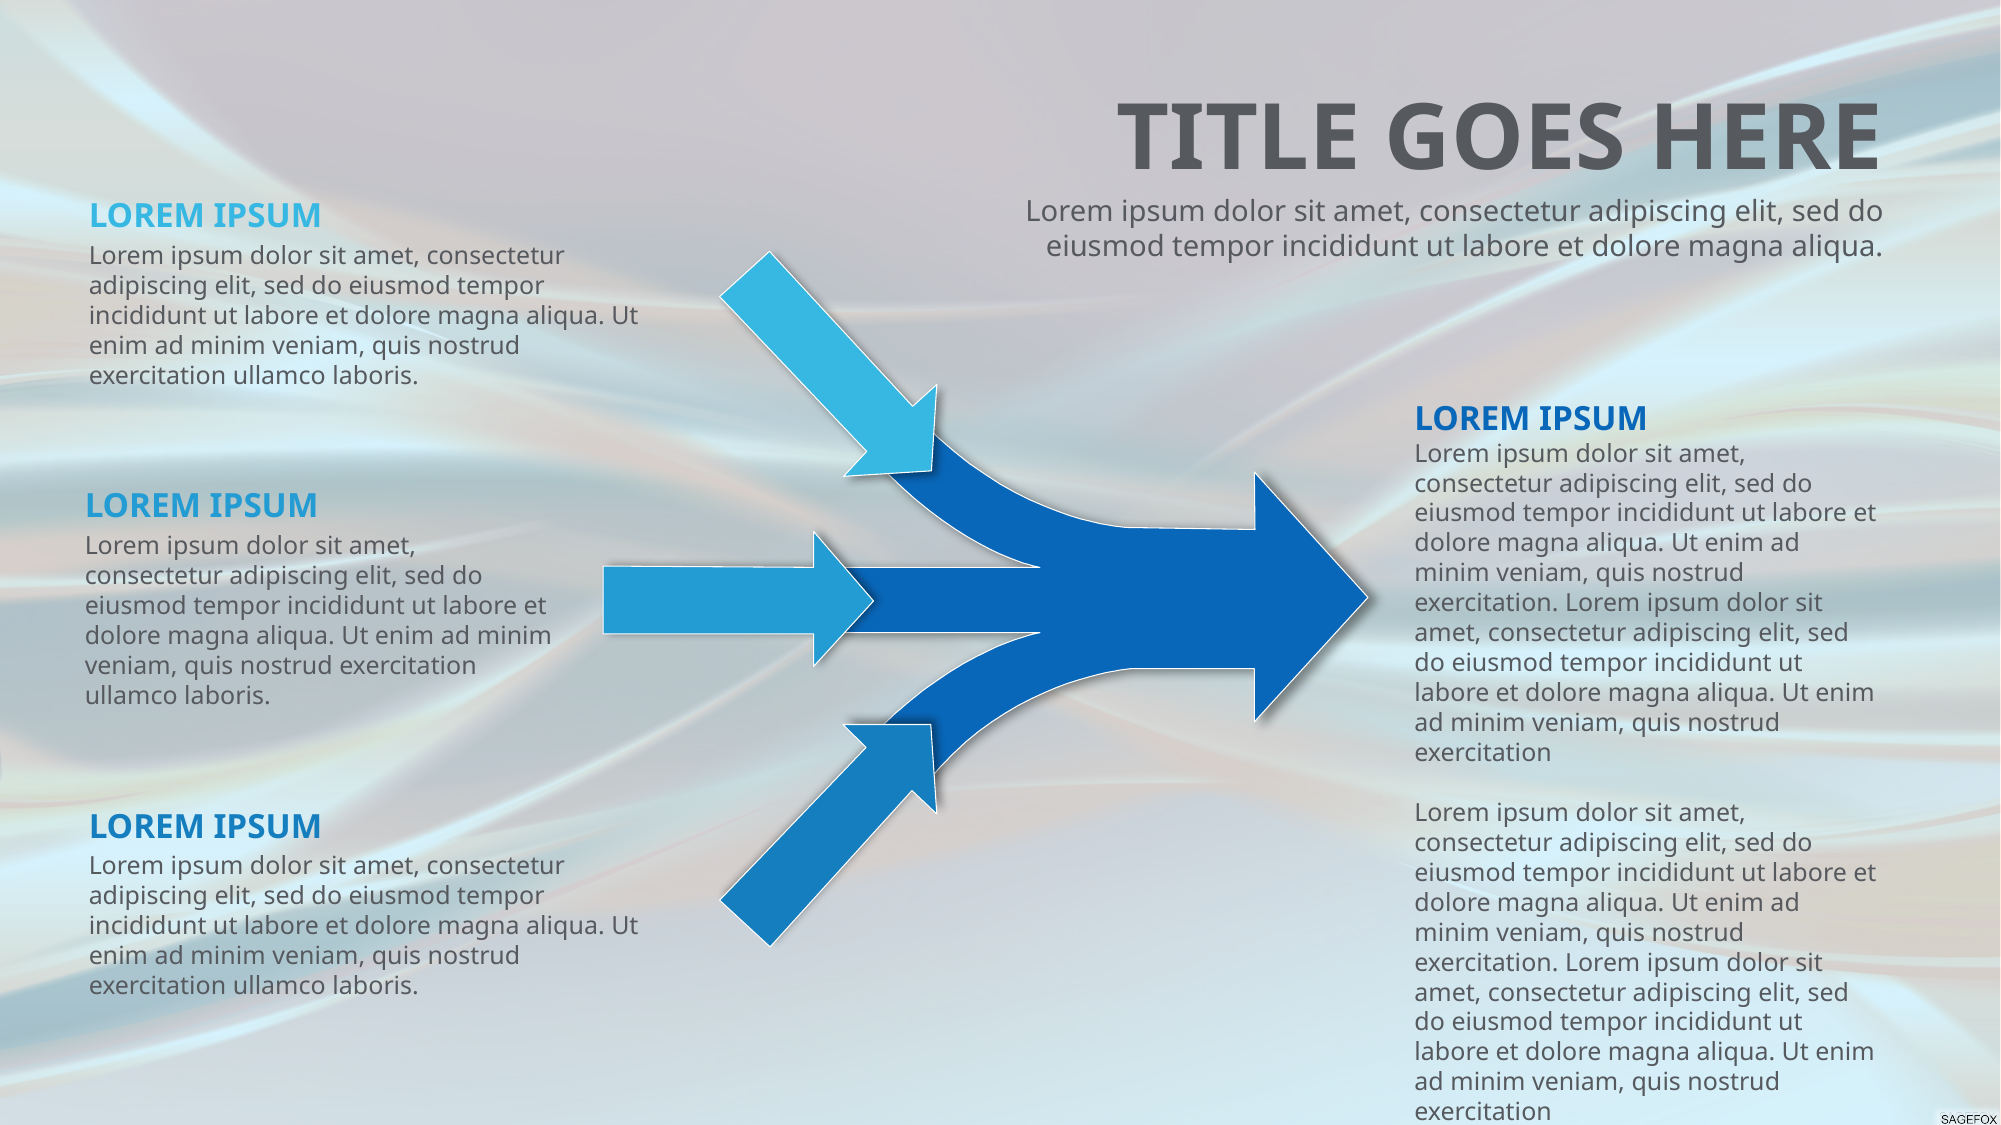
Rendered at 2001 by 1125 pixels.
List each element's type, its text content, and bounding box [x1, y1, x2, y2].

text_box LOREM IPSUM Lorem ipsum dolor sit amet, consectetur adipiscing elit, sed do eiusmod tempor incididunt ut labore et dolore magna aliqua. Ut enim ad minim veniam, quis nostrud exercitation ullamco laboris. [73, 797, 677, 1007]
text_box [719, 724, 937, 947]
text_box LOREM IPSUM Lorem ipsum dolor sit amet, consectetur adipiscing elit, sed do eiusmod tempor incididunt ut labore et dolore magna aliqua. Ut enim ad minim veniam, quis nostrud exercitation. Lorem ipsum dolor sit amet, consectetur adipiscing elit, sed do eiusmod tempor incididunt ut labore et dolore magna aliqua. Ut enim ad minim veniam, quis nostrud exercitation Lorem ipsum dolor sit amet, consectetur adipiscing elit, sed do eiusmod tempor incididunt ut labore et dolore magna aliqua. Ut enim ad minim veniam, quis nostrud exercitation. Lorem ipsum dolor sit amet, consectetur adipiscing elit, sed do eiusmod tempor incididunt ut labore et dolore magna aliqua. Ut enim ad minim veniam, quis nostrud exercitation [1399, 389, 1897, 1125]
text_box LOREM IPSUM Lorem ipsum dolor sit amet, consectetur adipiscing elit, sed do eiusmod tempor incididunt ut labore et dolore magna aliqua. Ut enim ad minim veniam, quis nostrud exercitation ullamco laboris. [69, 477, 570, 717]
text_box [603, 531, 874, 667]
text_box LOREM IPSUM Lorem ipsum dolor sit amet, consectetur adipiscing elit, sed do eiusmod tempor incididunt ut labore et dolore magna aliqua. Ut enim ad minim veniam, quis nostrud exercitation ullamco laboris. [73, 187, 677, 397]
picture [1938, 1114, 1999, 1125]
text_box [860, 441, 1369, 764]
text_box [944, 70, 1899, 271]
text_box [719, 251, 937, 477]
